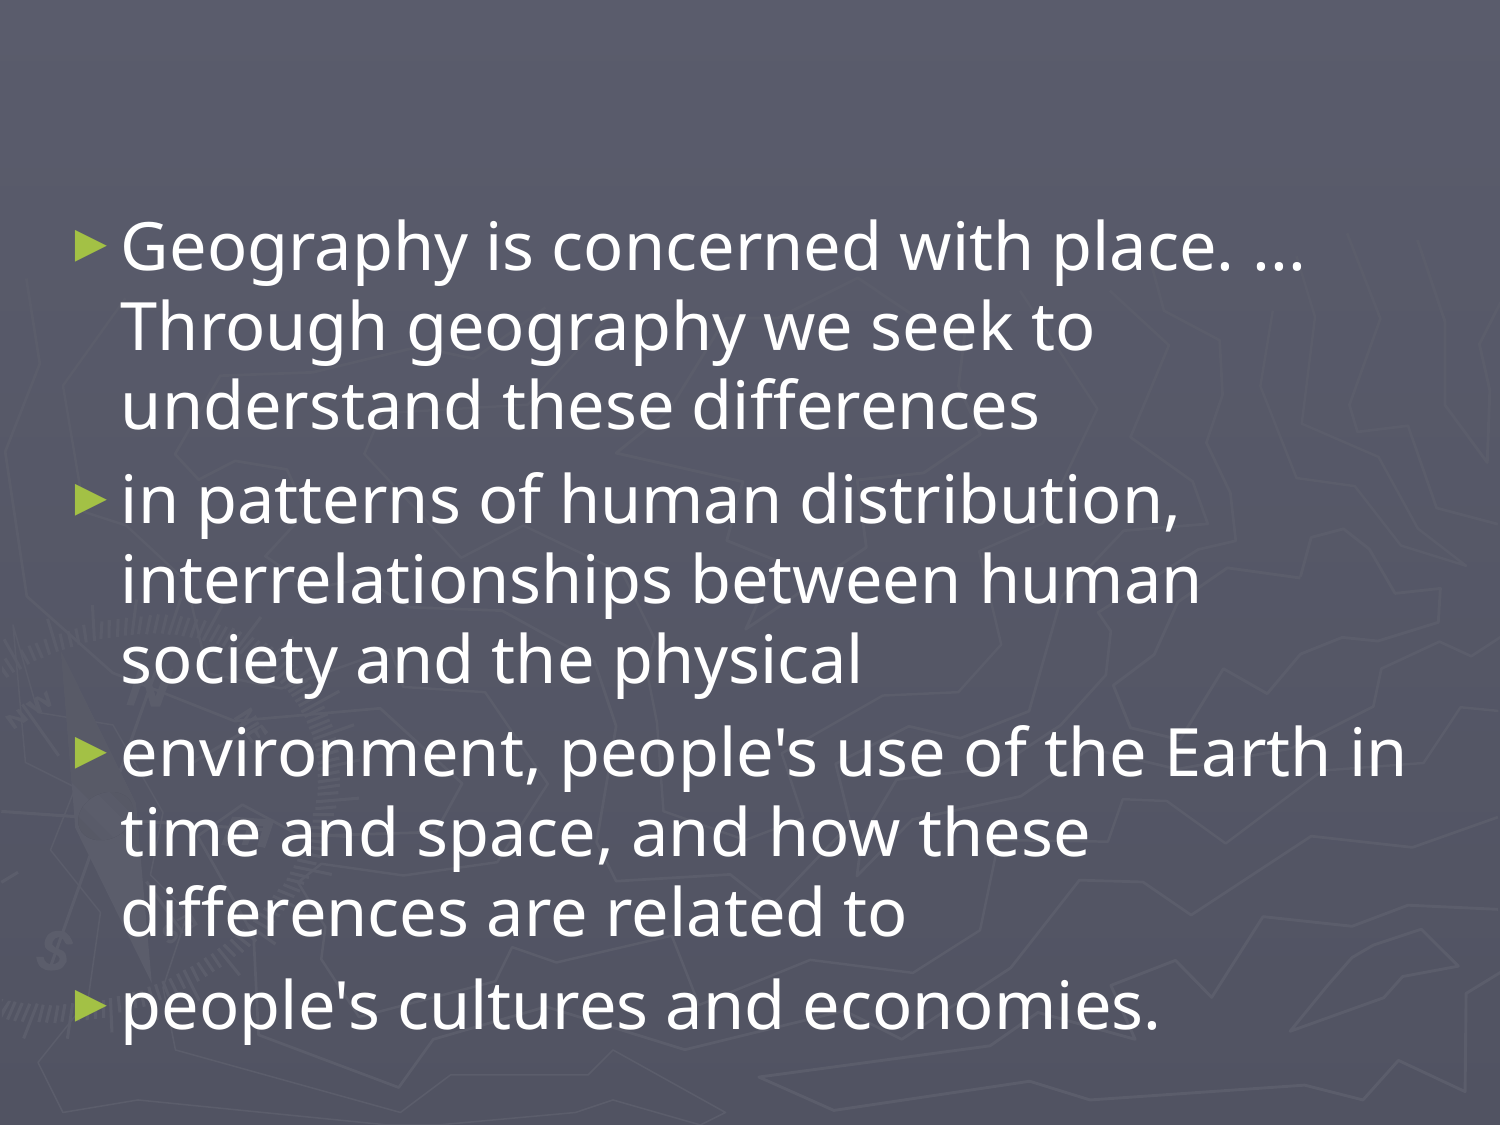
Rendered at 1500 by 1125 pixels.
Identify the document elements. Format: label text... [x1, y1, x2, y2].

list Geography is concerned with place. ... Through geography we seek to understand these differences in patterns of human distribution, interrelationships between human society and the physical environment, people's use of the Earth in time and space, and how these differences are related to people's cultures and economies. [49, 196, 1451, 1021]
